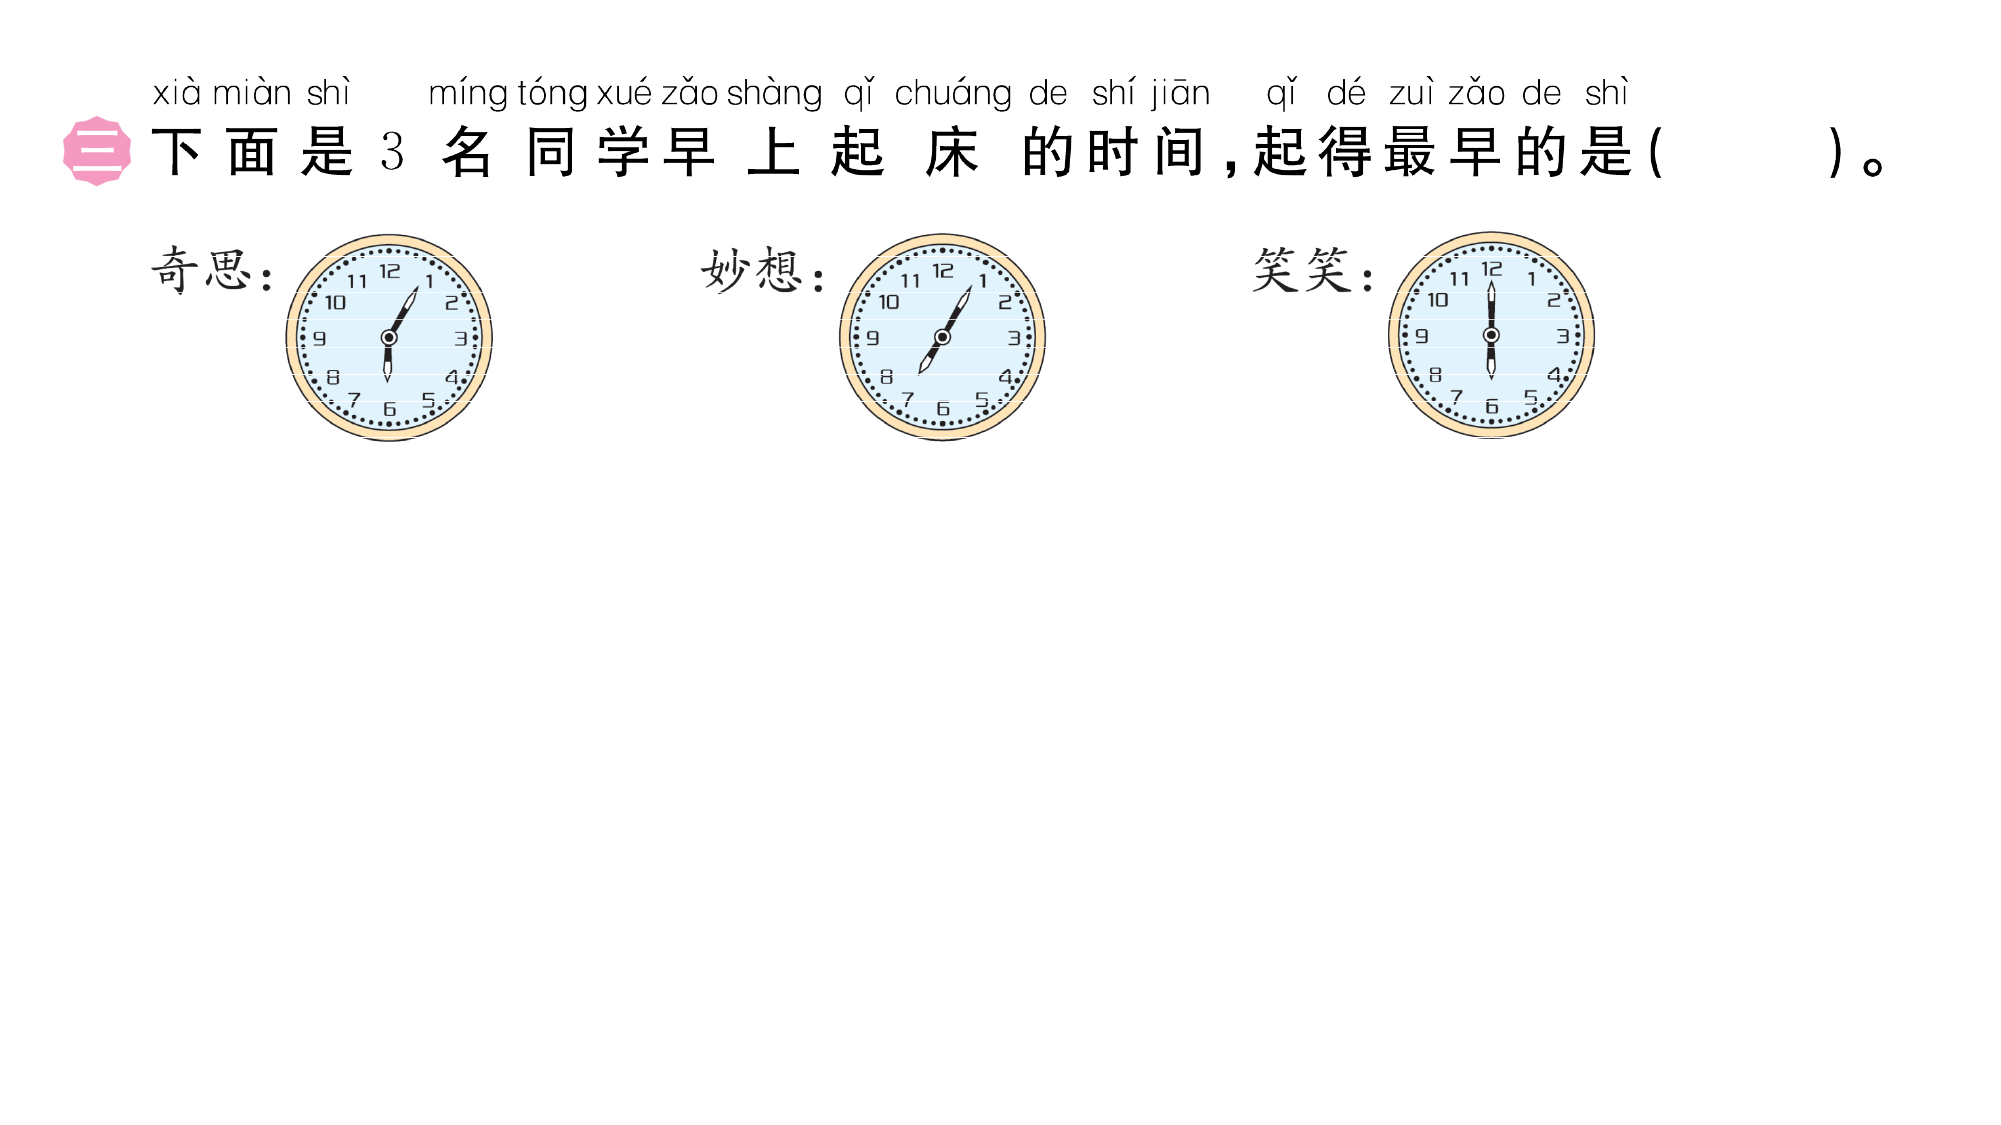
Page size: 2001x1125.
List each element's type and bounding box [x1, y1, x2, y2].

picture [58, 58, 1949, 473]
